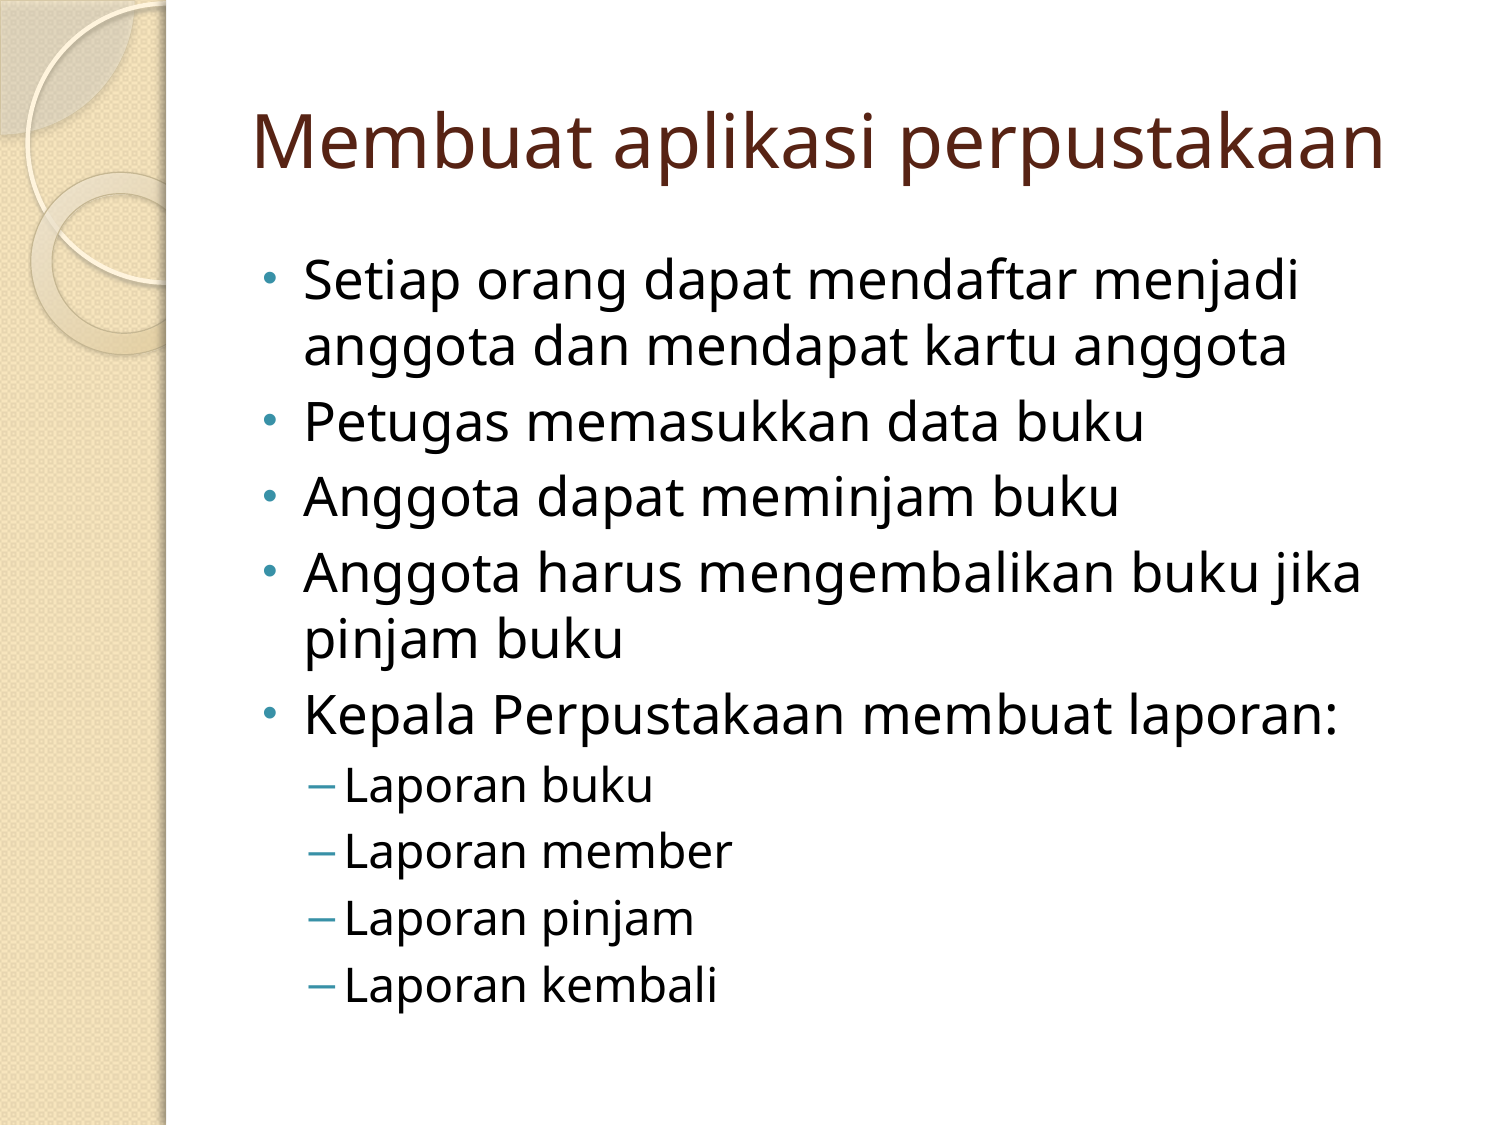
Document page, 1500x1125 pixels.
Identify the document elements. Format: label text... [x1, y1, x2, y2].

title Membuat aplikasi perpustakaan [235, 45, 1466, 233]
list Setiap orang dapat mendaftar menjadi anggota dan mendapat kartu anggota Petugas memasukkan data buku Anggota dapat meminjam buku Anggota harus mengembalikan buku jika pinjam buku Kepala Perpustakaan membuat laporan: Laporan buku Laporan member Laporan pinjam Laporan kembali [235, 237, 1466, 1025]
